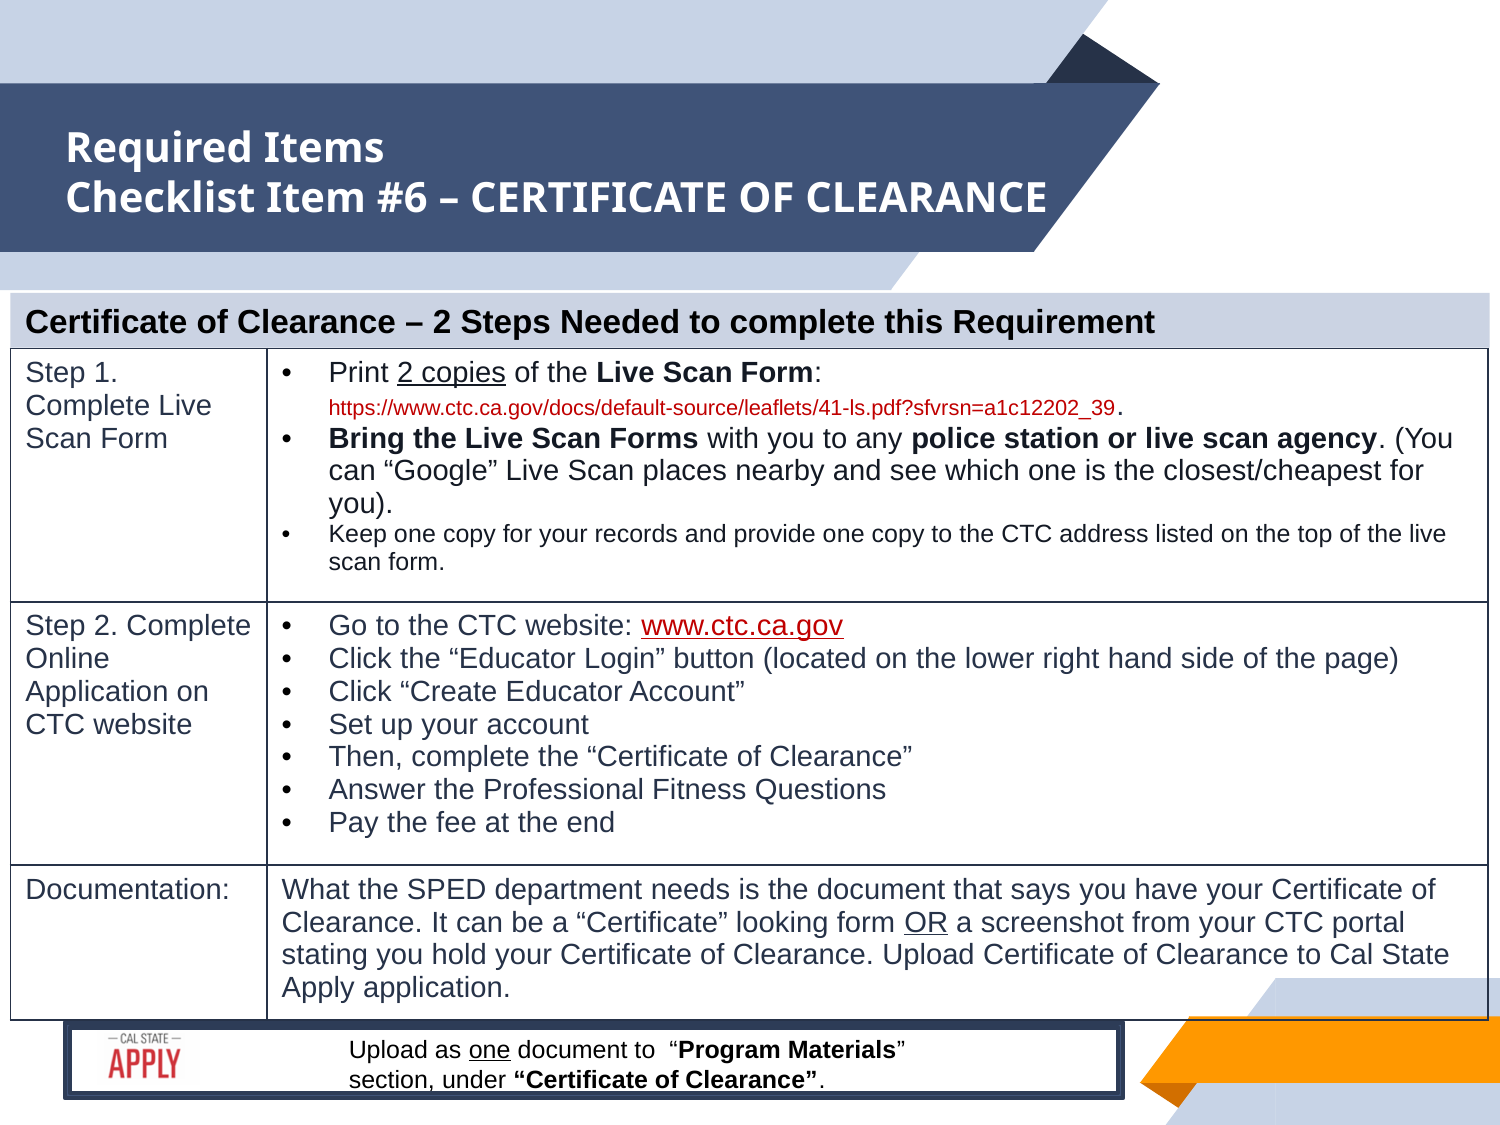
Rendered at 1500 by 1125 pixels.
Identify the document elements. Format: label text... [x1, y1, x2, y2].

table_cell What the SPED department needs is the document that says you have your Certificate of Clearance. It can be a “Certificate” looking form OR a screenshot from your CTC portal stating you hold your Certificate of Clearance. Upload Certificate of Clearance to Cal State Apply application. [268, 866, 1487, 1019]
table_header Print 2 copies of the Live Scan Form: https://www.ctc.ca.gov/docs/default-source/leaflets/41-ls.pdf?sfvrsn=a1c12202_39. Bring the Live Scan Forms with you to any police station or live scan agency. (You can “Google” Live Scan places nearby and see which one is the closest/cheapest for you). Keep one copy for your records and provide one copy to the CTC address listed on the top of the live scan form. [268, 349, 1487, 601]
text_box Upload as one document to “Program Materials” section, under “Certificate of Clearance”. [333, 1028, 959, 1093]
text_box [64, 1022, 1123, 1099]
picture [96, 1022, 200, 1086]
table_cell Documentation: [11, 866, 266, 1019]
table_header Step 1. Complete Live Scan Form [11, 349, 266, 601]
table_cell Step 2. Complete Online Application on CTC website [11, 603, 266, 864]
title Required Items Checklist Item #6 – CERTIFICATE OF CLEARANCE [50, 87, 1075, 256]
table_cell Go to the CTC website: www.ctc.ca.gov Click the “Educator Login” button (located on the lower right hand side of the page) Click “Create Educator Account” Set up your account Then, complete the “Certificate of Clearance” Answer the Professional Fitness Questions Pay the fee at the end [268, 603, 1487, 864]
text_box Certificate of Clearance – 2 Steps Needed to complete this Requirement [10, 292, 1490, 348]
